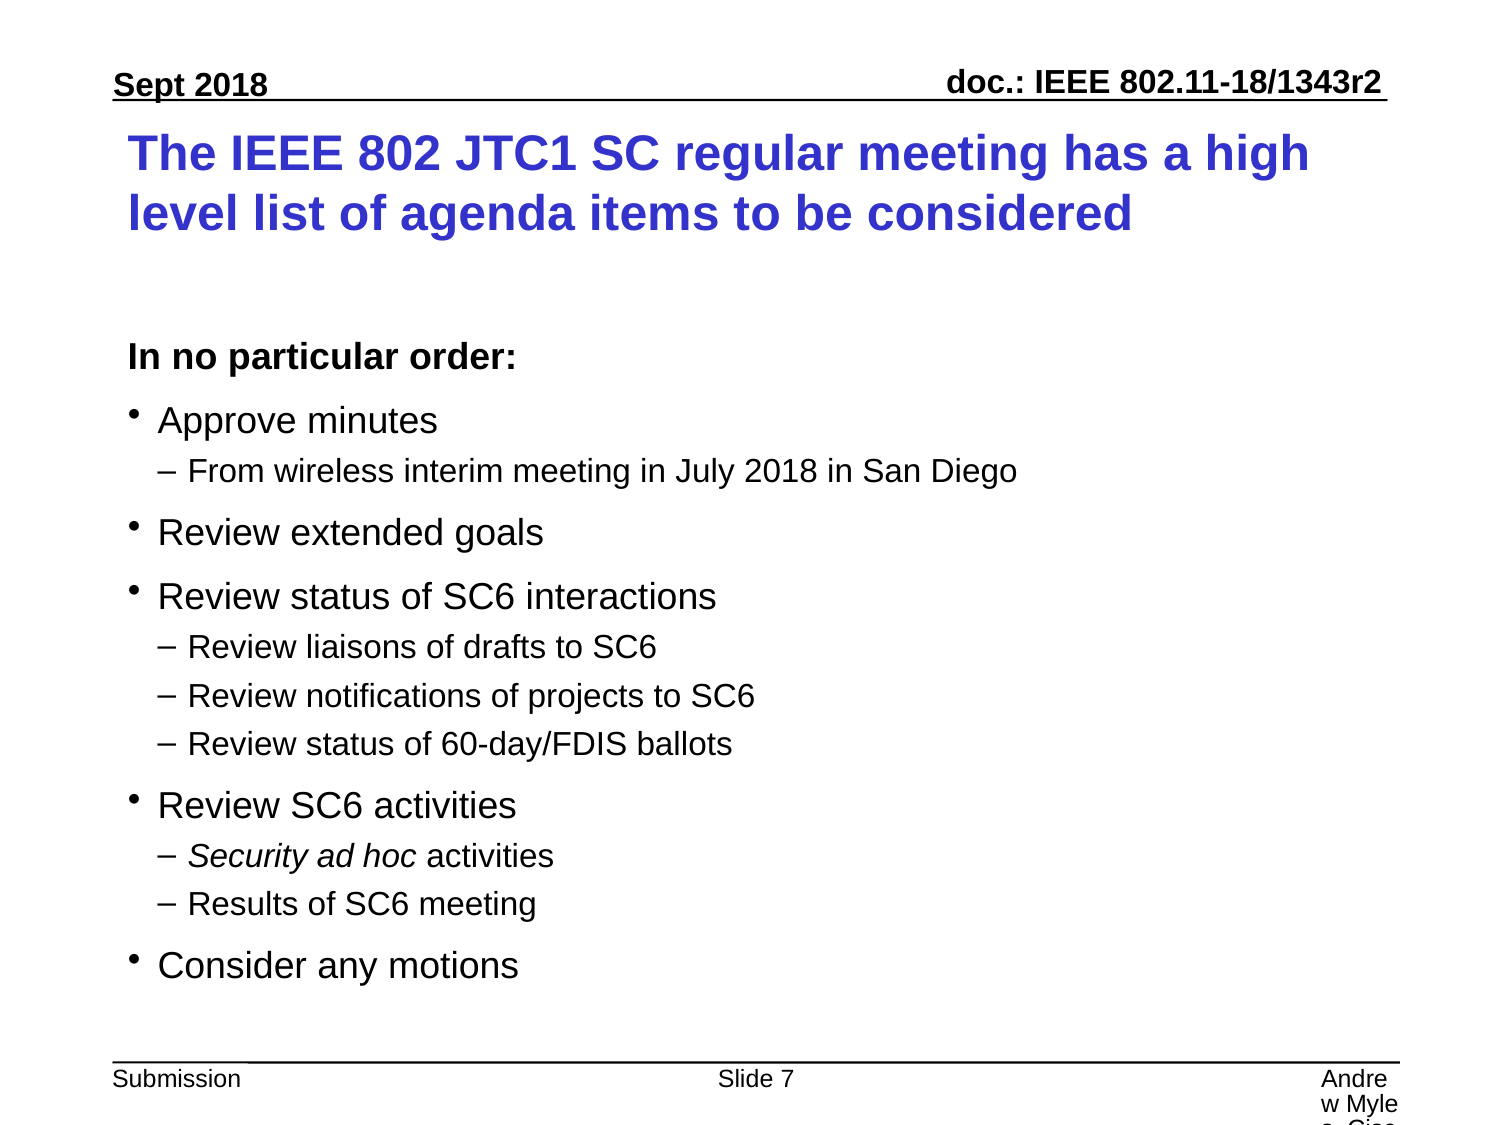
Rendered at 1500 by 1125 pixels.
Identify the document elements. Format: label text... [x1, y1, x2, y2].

slide_number Slide 7 [709, 1061, 803, 1093]
list In no particular order: Approve minutes From wireless interim meeting in July 2018 in San Diego Review extended goals Review status of SC6 interactions Review liaisons of drafts to SC6 Review notifications of projects to SC6 Review status of 60-day/FDIS ballots Review SC6 activities Security ad hoc activities Results of SC6 meeting Consider any motions [112, 324, 1388, 1000]
title The IEEE 802 JTC1 SC regular meeting has a high level list of agenda items to be considered [112, 112, 1388, 288]
footer Andrew Myles, Cisco [1320, 1061, 1402, 1093]
